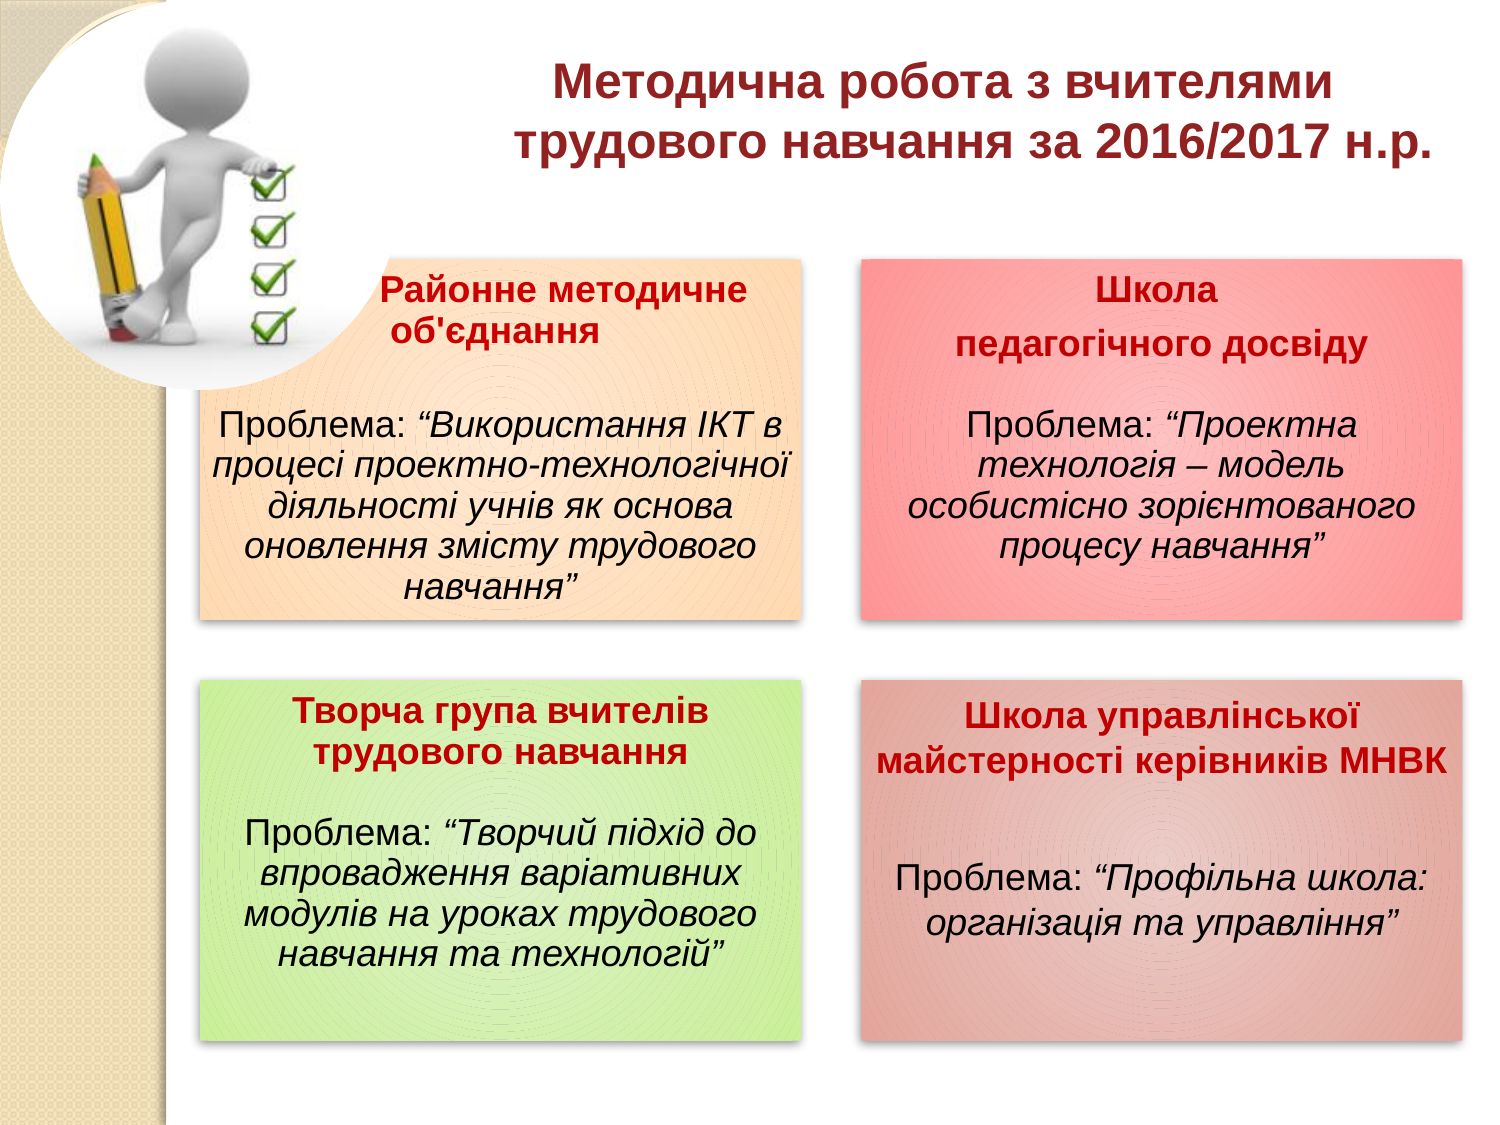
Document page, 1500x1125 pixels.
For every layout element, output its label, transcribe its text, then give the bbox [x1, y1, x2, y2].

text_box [199, 212, 1463, 1088]
picture [0, 0, 401, 391]
title Методична робота з вчителями трудового навчання за 2016/2017 н.р. [437, 45, 1450, 209]
